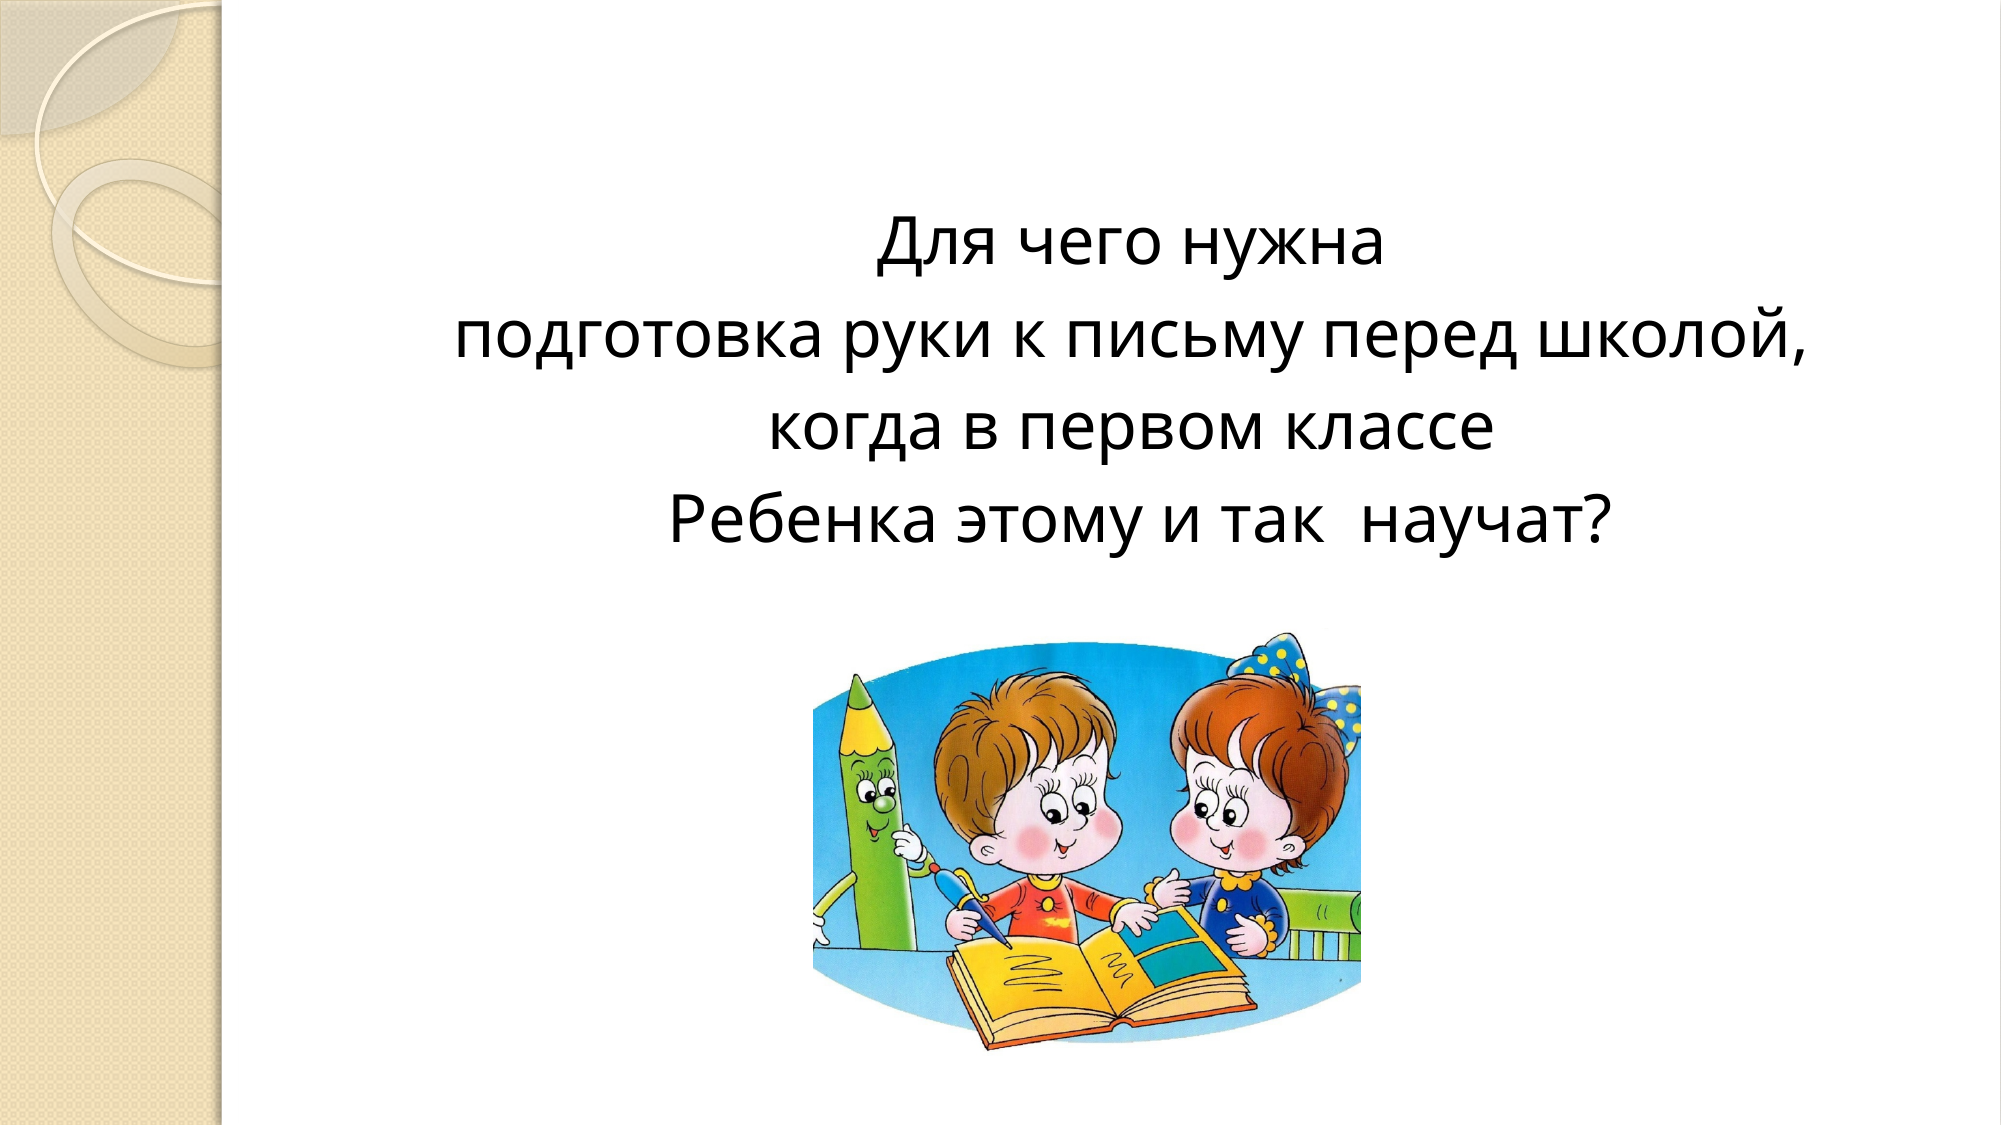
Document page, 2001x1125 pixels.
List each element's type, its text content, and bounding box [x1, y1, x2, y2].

picture [812, 628, 1362, 1060]
list Для чего нужна подготовка руки к письму перед школой, когда в первом классе Ребенка этому и так научат? [313, 98, 1954, 1025]
